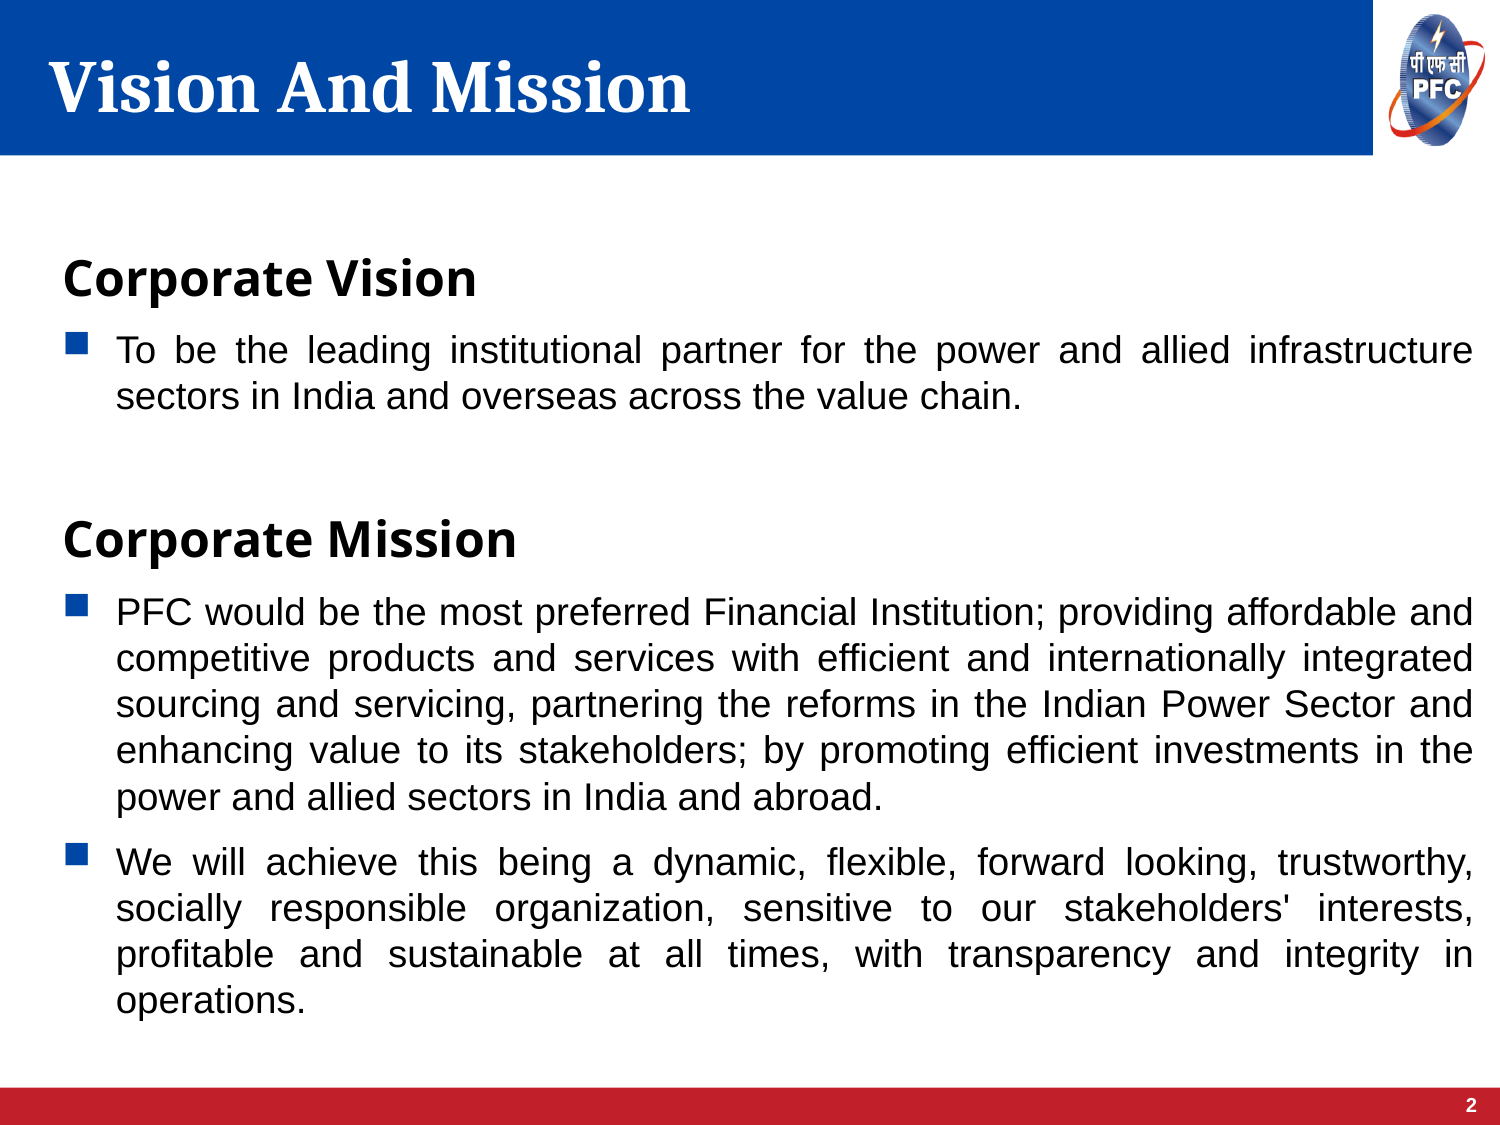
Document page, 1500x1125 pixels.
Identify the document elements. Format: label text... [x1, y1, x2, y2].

title Vision And Mission [34, 9, 1339, 155]
list Corporate Vision To be the leading institutional partner for the power and allied infrastructure sectors in India and overseas across the value chain. Corporate Mission PFC would be the most preferred Financial Institution; providing affordable and competitive products and services with efficient and internationally integrated sourcing and servicing, partnering the reforms in the Indian Power Sector and enhancing value to its stakeholders; by promoting efficient investments in the power and allied sectors in India and abroad. We will achieve this being a dynamic, flexible, forward looking, trustworthy, socially responsible organization, sensitive to our stakeholders' interests, profitable and sustainable at all times, with transparency and integrity in operations. [62, 174, 1476, 1076]
picture [1374, 1, 1499, 162]
